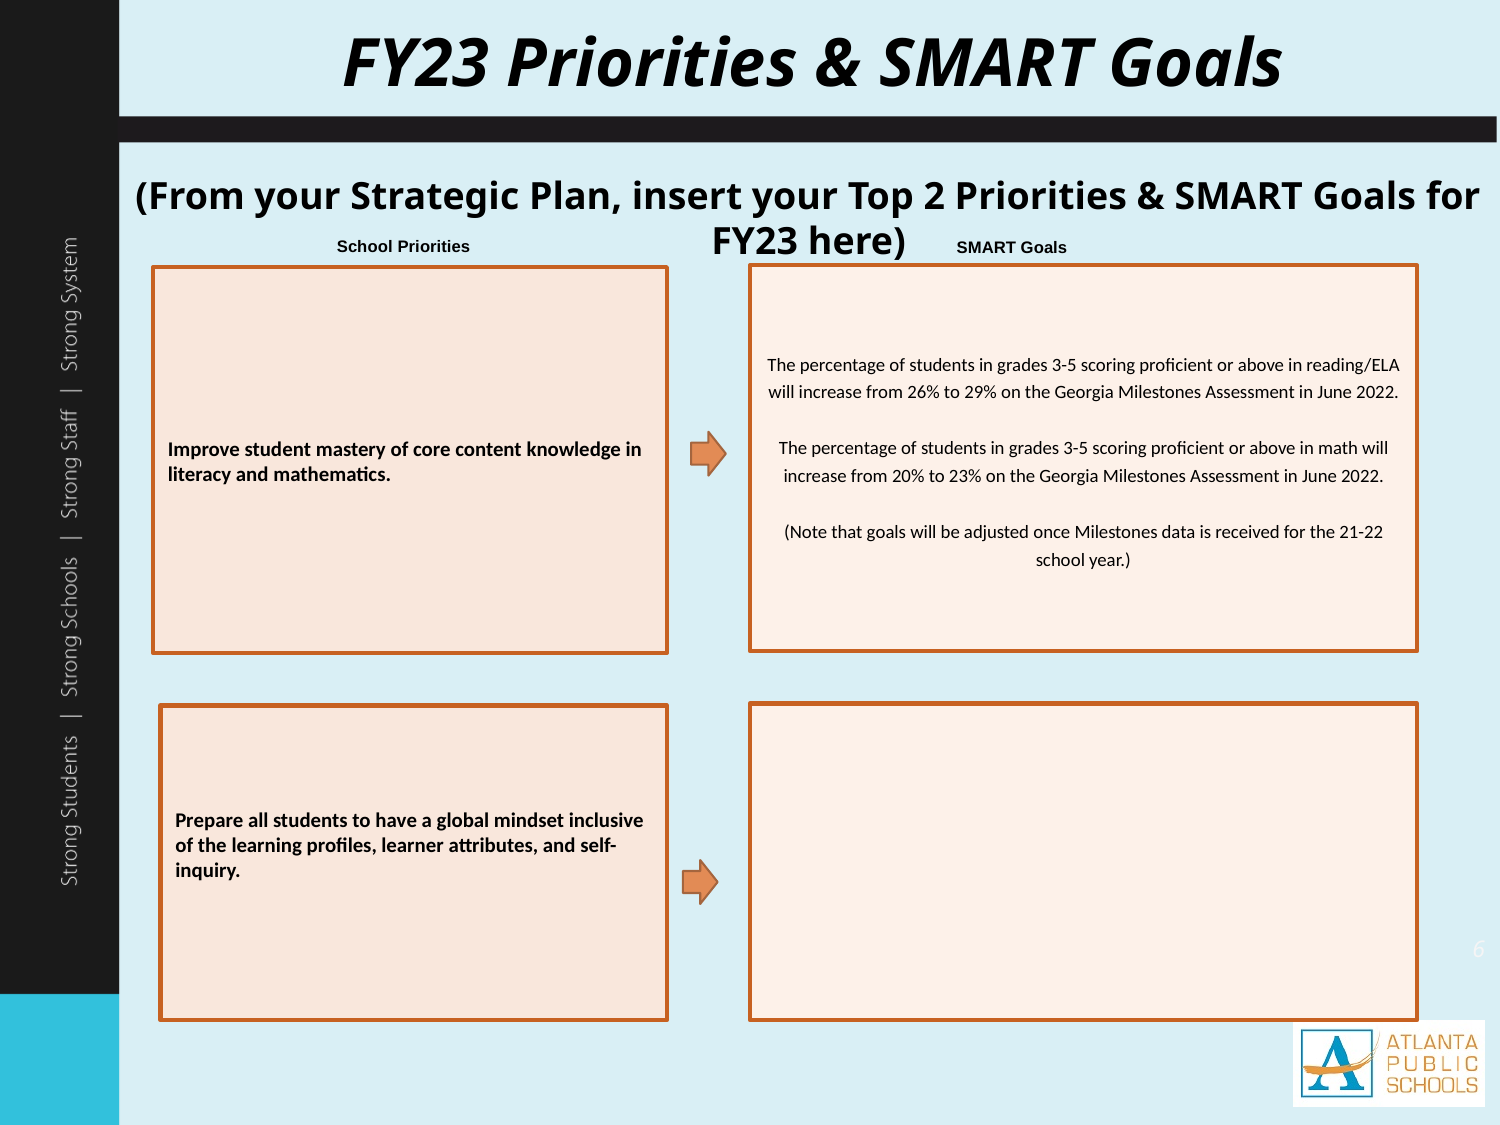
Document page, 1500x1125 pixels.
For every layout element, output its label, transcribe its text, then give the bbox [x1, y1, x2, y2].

text_box School Priorities [321, 228, 486, 264]
text_box (From your Strategic Plan, insert your Top 2 Priorities & SMART Goals for FY23 here) [117, 164, 1500, 315]
text_box Improve student mastery of core content knowledge in literacy and mathematics. [152, 267, 667, 653]
picture [0, 0, 1500, 1125]
text_box Prepare all students to have a global mindset inclusive of the learning profiles, learner attributes, and self-inquiry. [160, 705, 667, 1021]
text_box The percentage of students in grades 3-5 scoring proficient or above in reading/ELA will increase from 26% to 29% on the Georgia Milestones Assessment in June 2022. The percentage of students in grades 3-5 scoring proficient or above in math will increase from 20% to 23% on the Georgia Milestones Assessment in June 2022. (Note that goals will be adjusted once Milestones data is received for the 21-22 school year.) [749, 265, 1417, 652]
text_box [682, 860, 718, 904]
text_box SMART Goals [915, 229, 1109, 265]
text_box FY23 Priorities & SMART Goals [144, 12, 1485, 108]
text_box [117, 116, 1497, 143]
text_box [749, 703, 1417, 1021]
slide_number ‹#› [1433, 919, 1500, 980]
text_box [691, 431, 726, 476]
